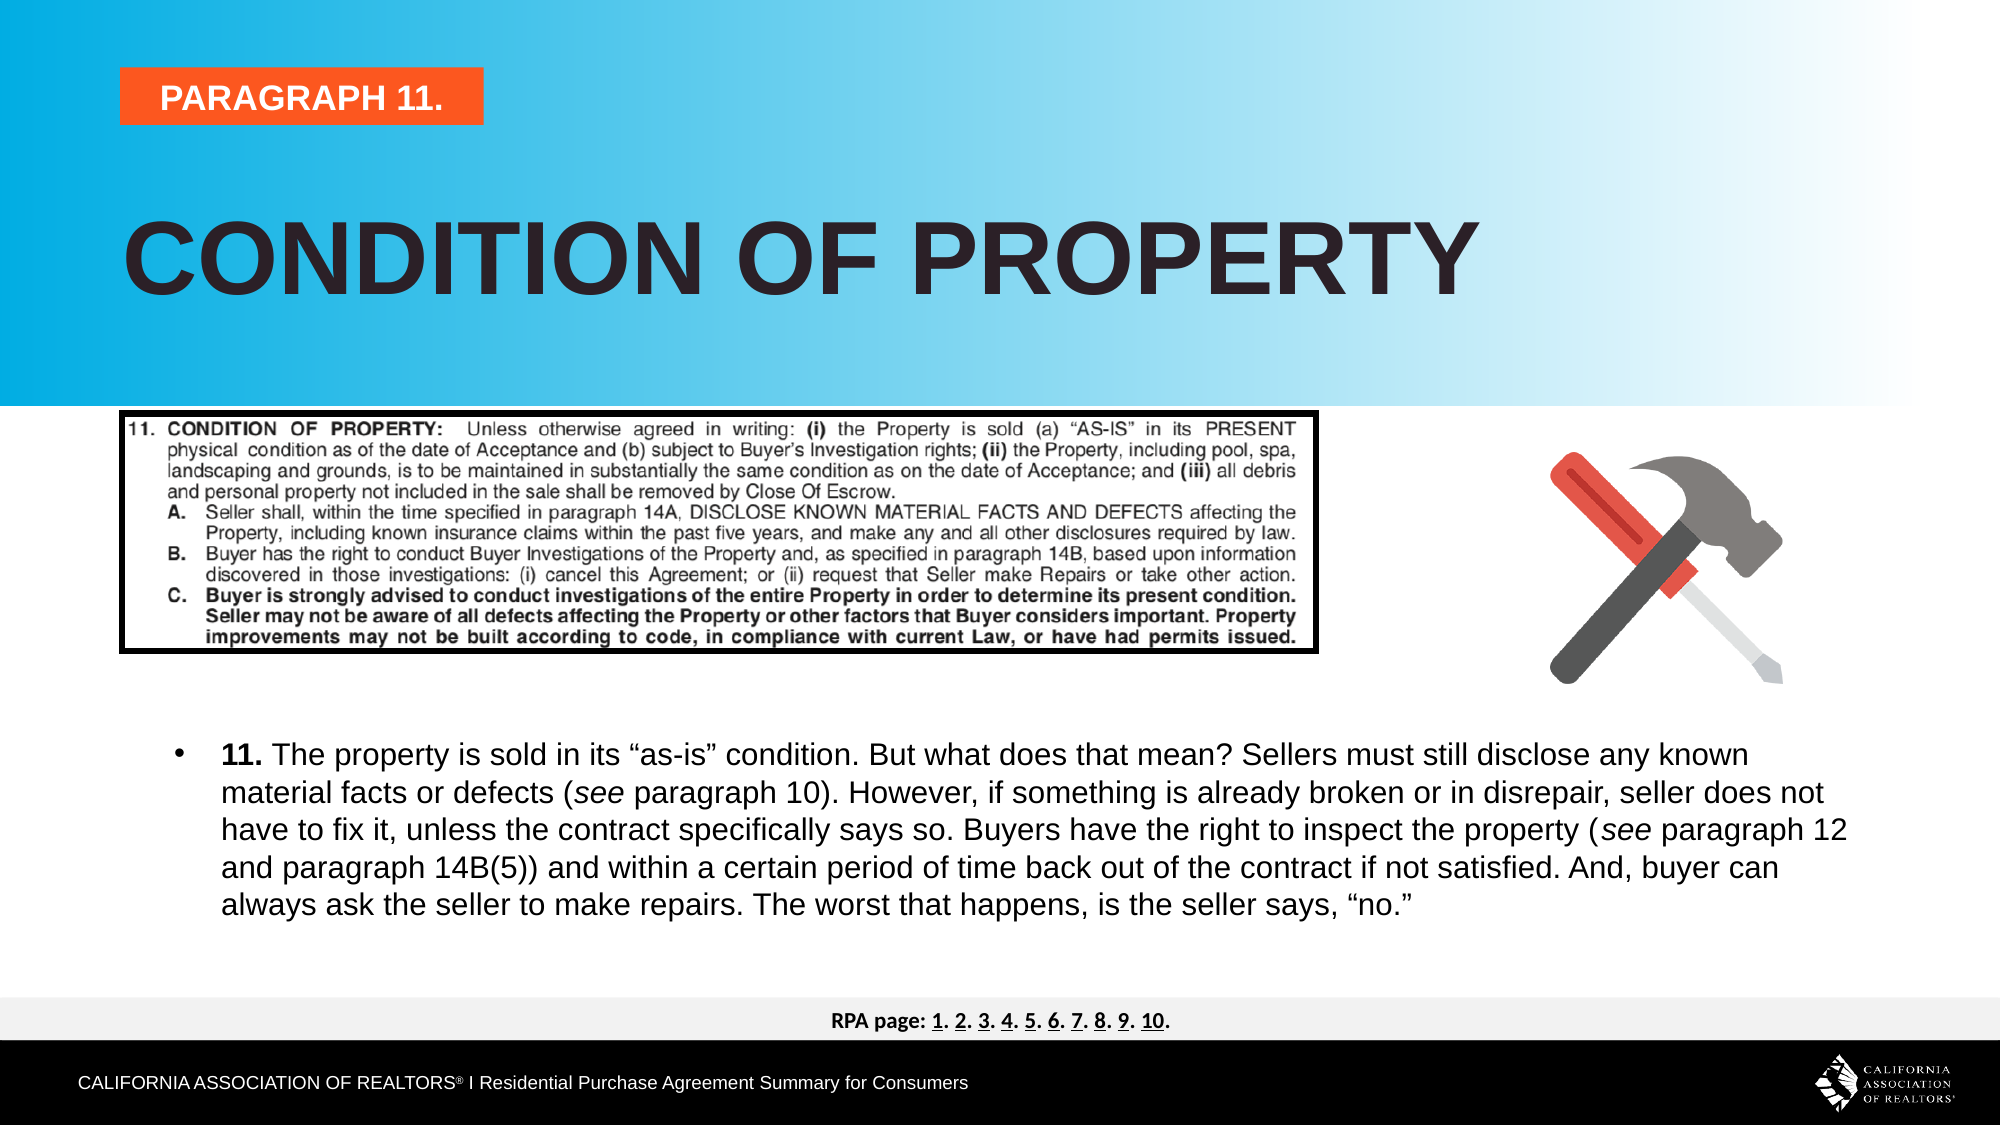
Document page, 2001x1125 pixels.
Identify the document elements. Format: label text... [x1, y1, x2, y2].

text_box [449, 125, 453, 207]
slide_number 104 [660, 323, 664, 405]
text_box 11. The property is sold in its “as-is” condition. But what does that mean? Sellers must still disclose any known material facts or defects (see paragraph 10). However, if something is already broken or in disrepair, seller does not have to fix it, unless the contract specifically says so. Buyers have the right to inspect the property (see paragraph 12 and paragraph 14B(5)) and within a certain period of time back out of the contract if not satisfied. And, buyer can always ask the seller to make repairs. The worst that happens, is the seller says, “no.” [166, 727, 1872, 930]
slide_number 104 [660, 0, 664, 207]
text_box Paragraph 11. [120, 67, 484, 125]
picture [124, 416, 1314, 649]
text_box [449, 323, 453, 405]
slide_number 74 [1818, 1050, 1863, 1096]
picture [1550, 452, 1783, 685]
picture [1815, 1054, 1955, 1113]
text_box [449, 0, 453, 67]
text_box CONDITION OF PROPERTY [114, 207, 1614, 323]
text_box RPA page: 1. 2. 3. 4. 5. 6. 7. 8. 9. 10. [2, 997, 2000, 1041]
